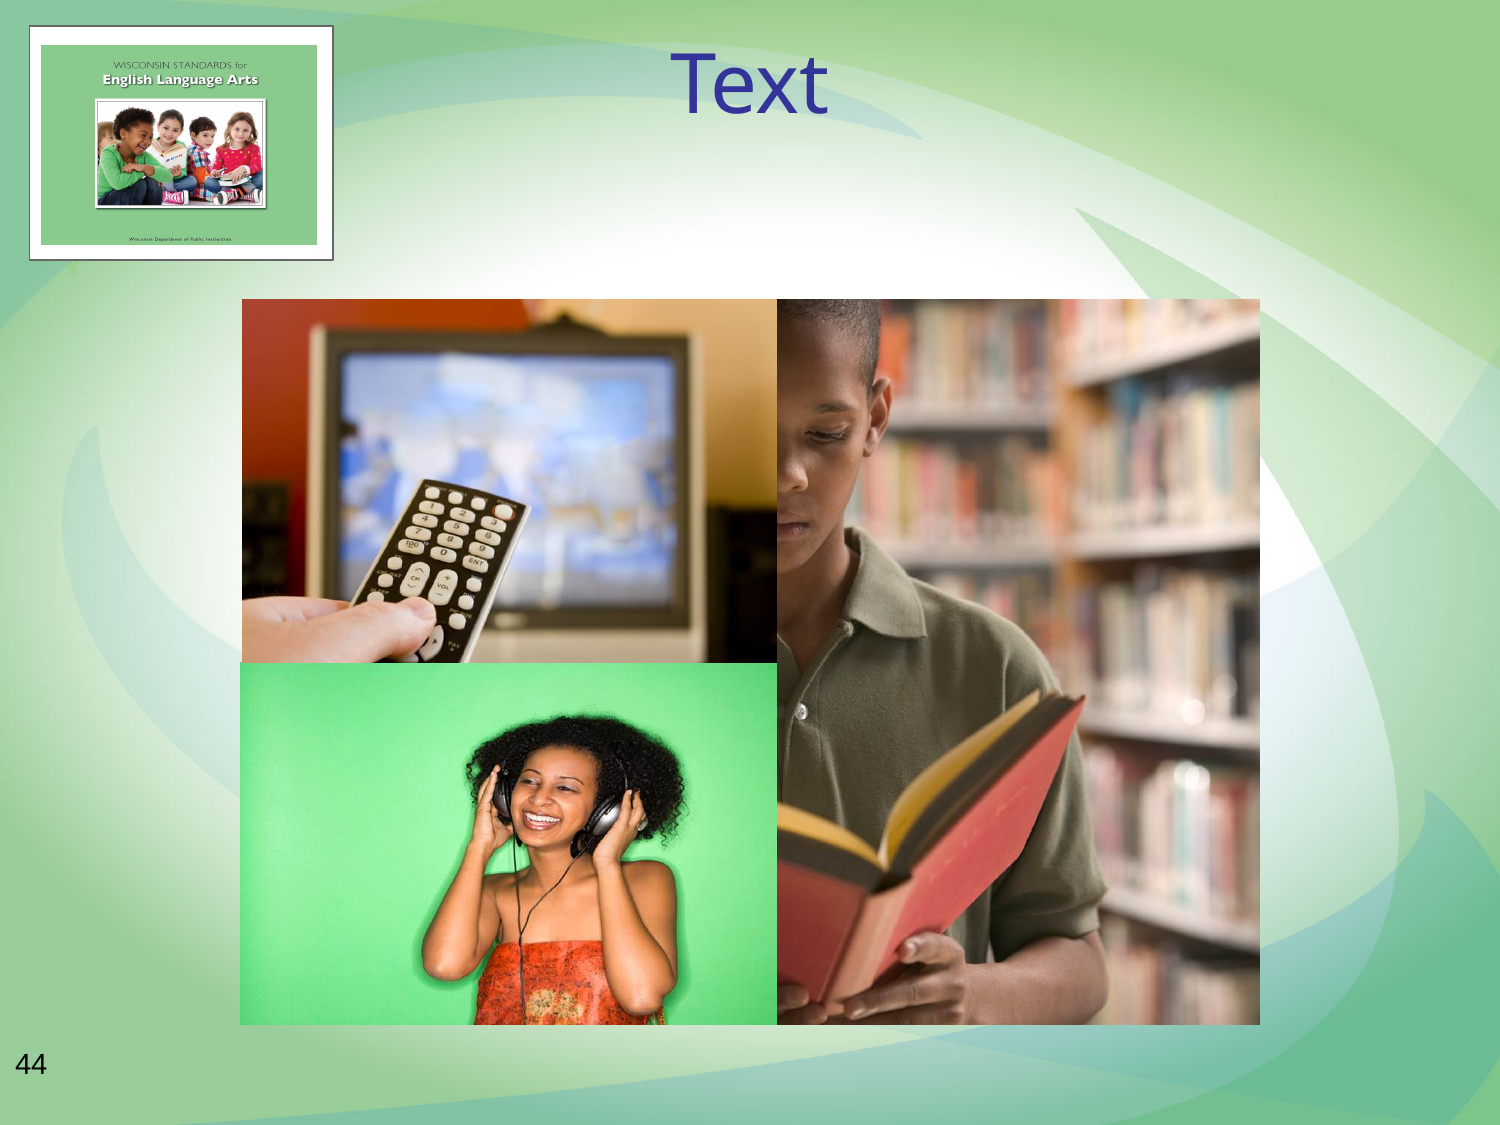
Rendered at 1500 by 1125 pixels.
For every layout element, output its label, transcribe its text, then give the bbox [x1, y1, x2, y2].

slide_number 44 [0, 1037, 75, 1098]
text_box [29, 25, 334, 261]
text_box [423, 294, 1399, 427]
title Text [338, 37, 1300, 138]
picture [0, 0, 1500, 1125]
